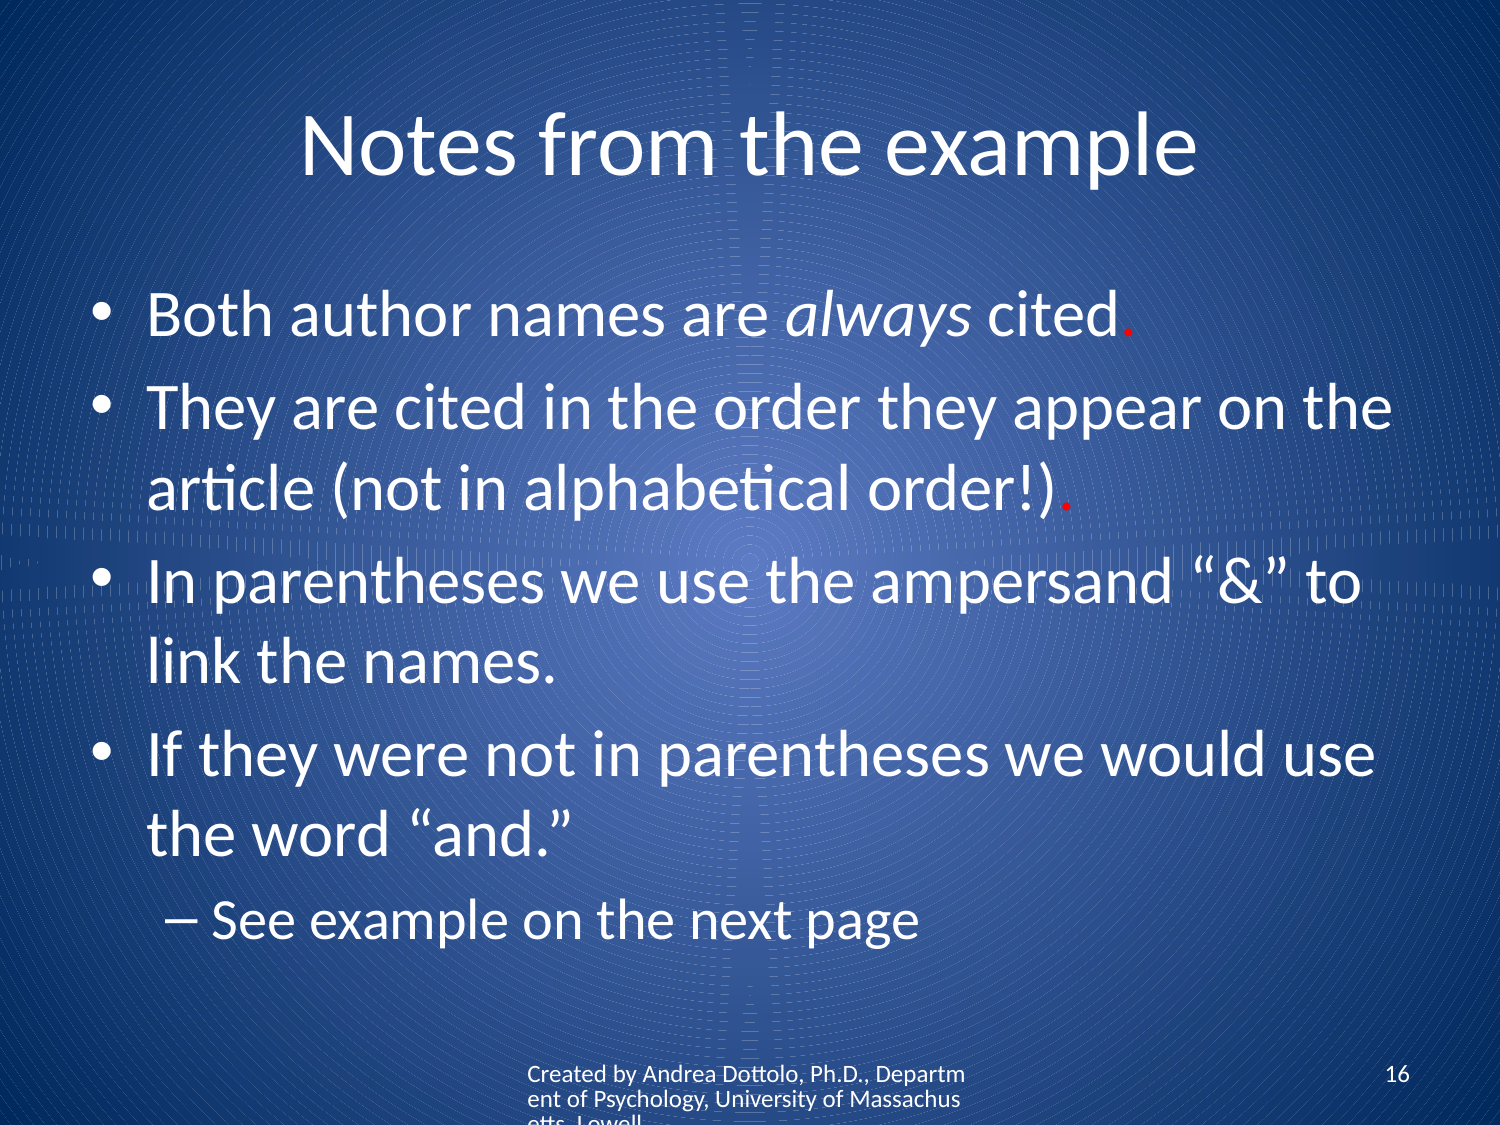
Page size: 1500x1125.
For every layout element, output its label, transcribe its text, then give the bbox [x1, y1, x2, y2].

slide_number 16 [1074, 1042, 1425, 1103]
title Notes from the example [75, 45, 1425, 233]
list Both author names are always cited. They are cited in the order they appear on the article (not in alphabetical order!). In parentheses we use the ampersand “&” to link the names. If they were not in parentheses we would use the word “and.” See example on the next page [75, 262, 1425, 1005]
footer Created by Andrea Dottolo, Ph.D., Department of Psychology, University of Massachusetts, Lowell [512, 1042, 988, 1103]
